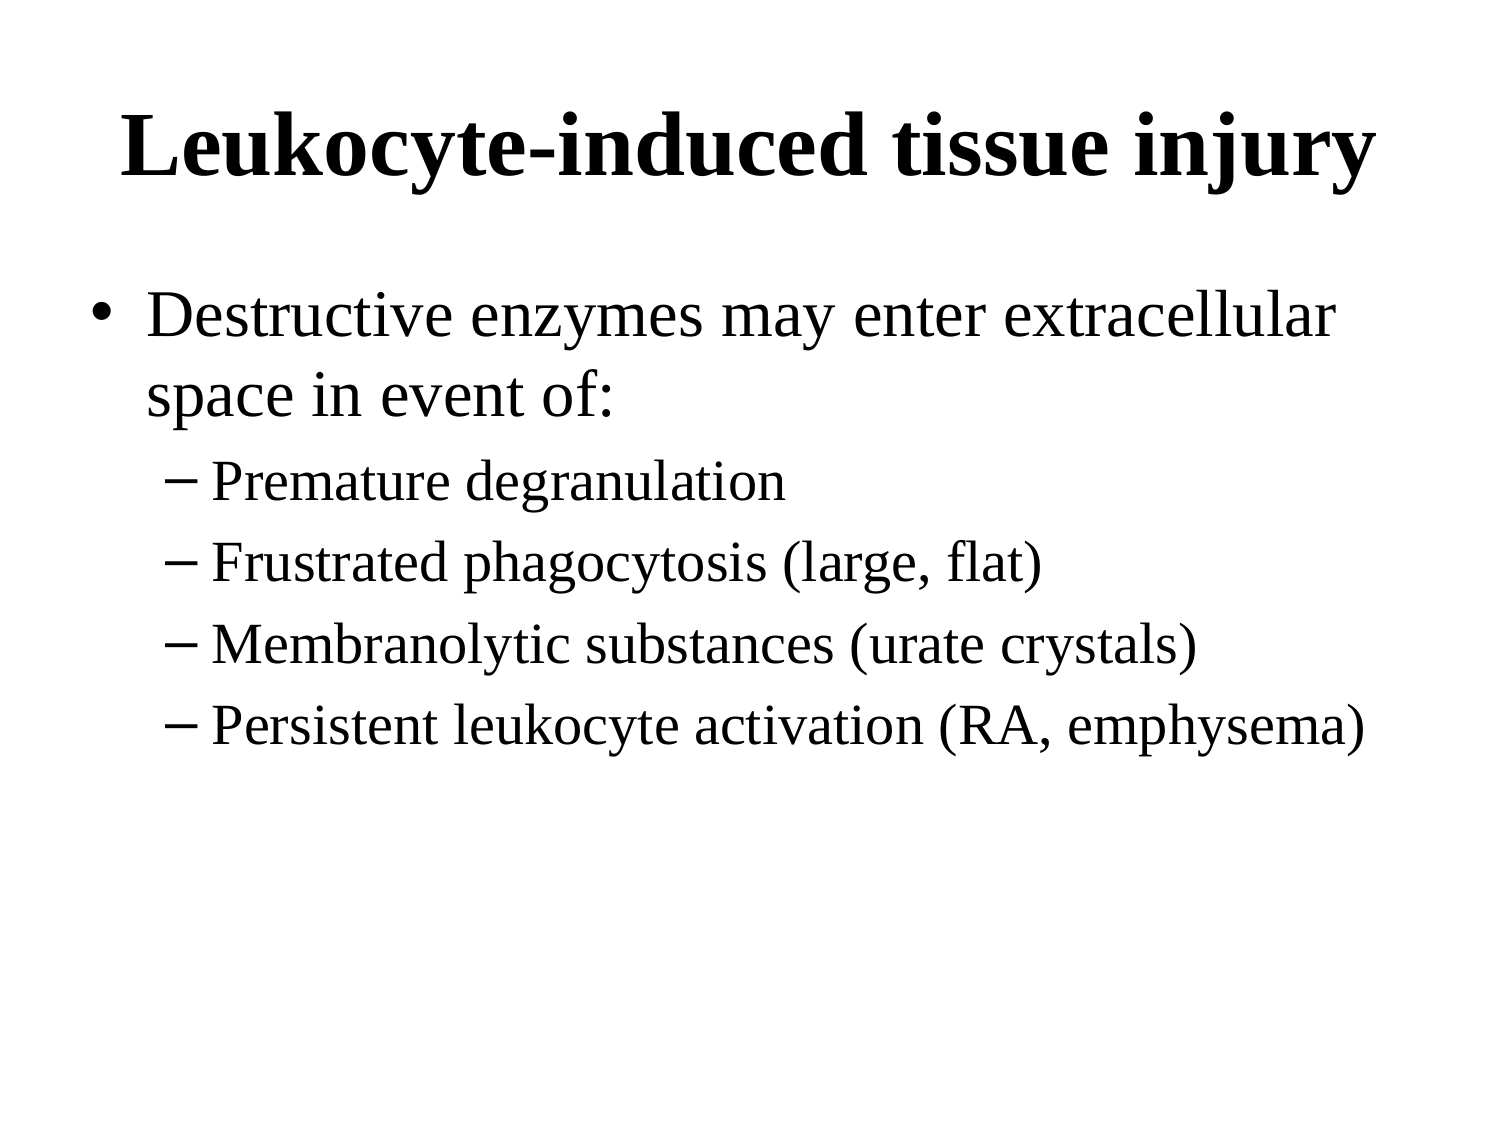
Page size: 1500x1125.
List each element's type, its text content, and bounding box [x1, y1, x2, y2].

list Destructive enzymes may enter extracellular space in event of: Premature degranulation Frustrated phagocytosis (large, flat) Membranolytic substances (urate crystals) Persistent leukocyte activation (RA, emphysema) [75, 262, 1425, 1005]
title Leukocyte-induced tissue injury [75, 45, 1425, 233]
